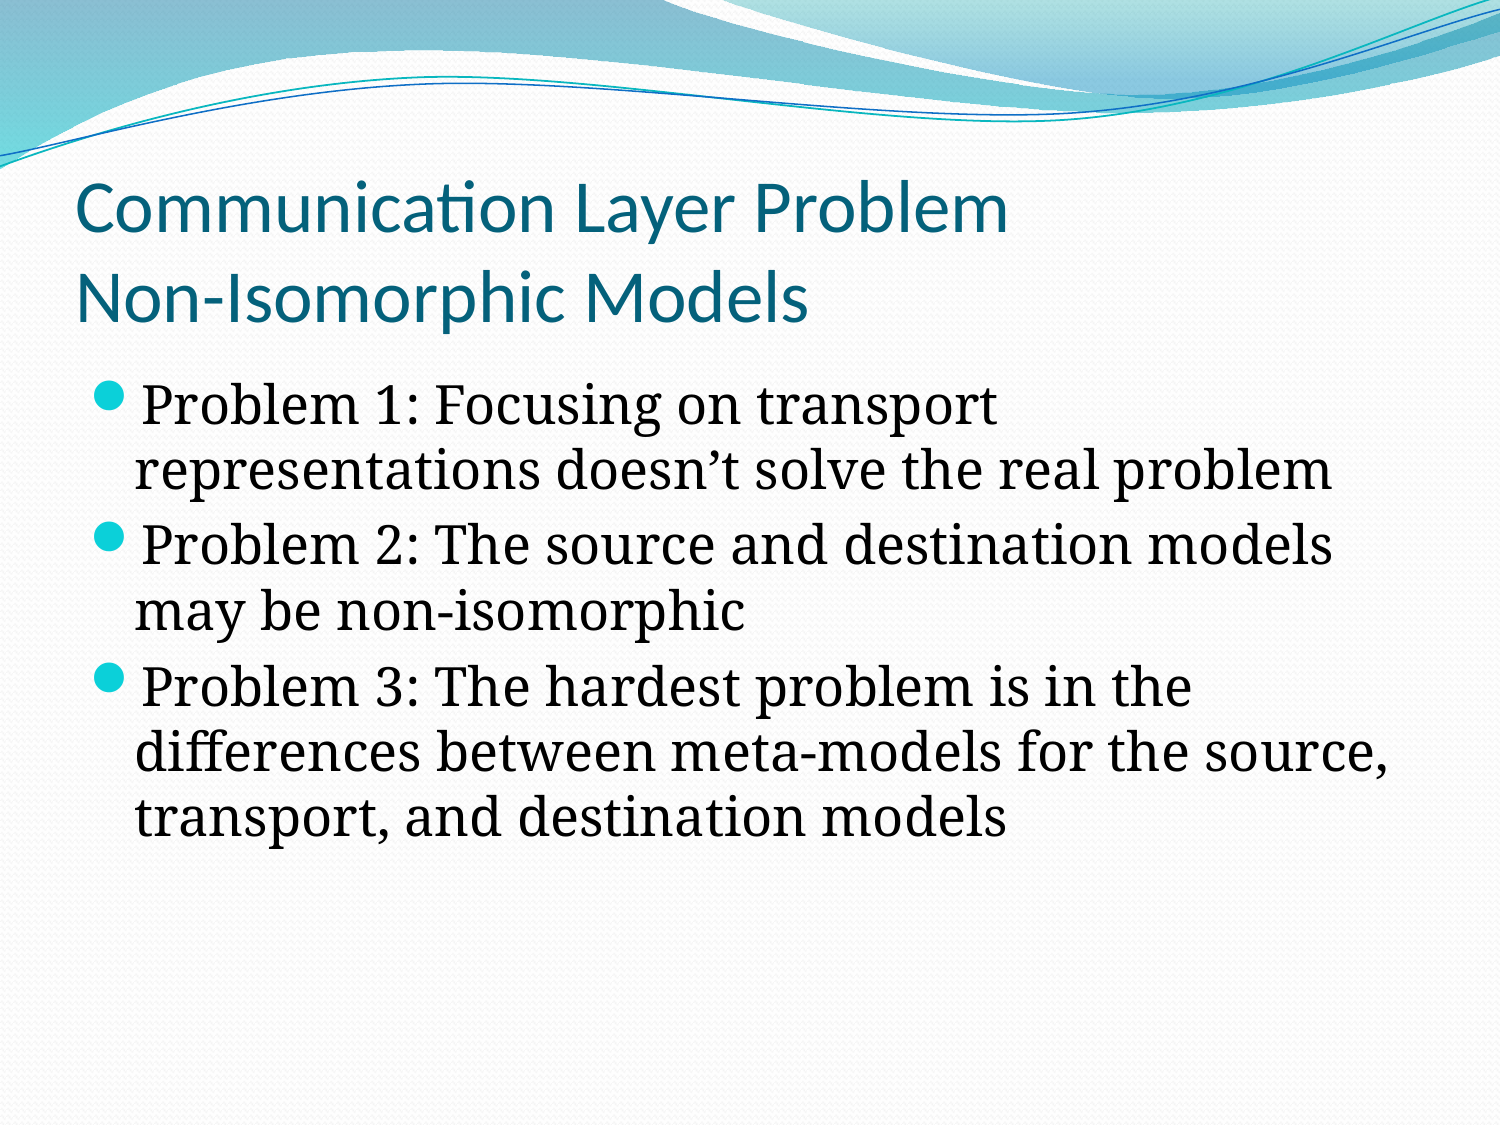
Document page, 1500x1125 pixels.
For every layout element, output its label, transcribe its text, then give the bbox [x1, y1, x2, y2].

list Problem 1: Focusing on transport representations doesn’t solve the real problem Problem 2: The source and destination models may be non-isomorphic Problem 3: The hardest problem is in the differences between meta-models for the source, transport, and destination models [75, 362, 1425, 1083]
title Communication Layer Problem Non-Isomorphic Models [75, 149, 1450, 338]
